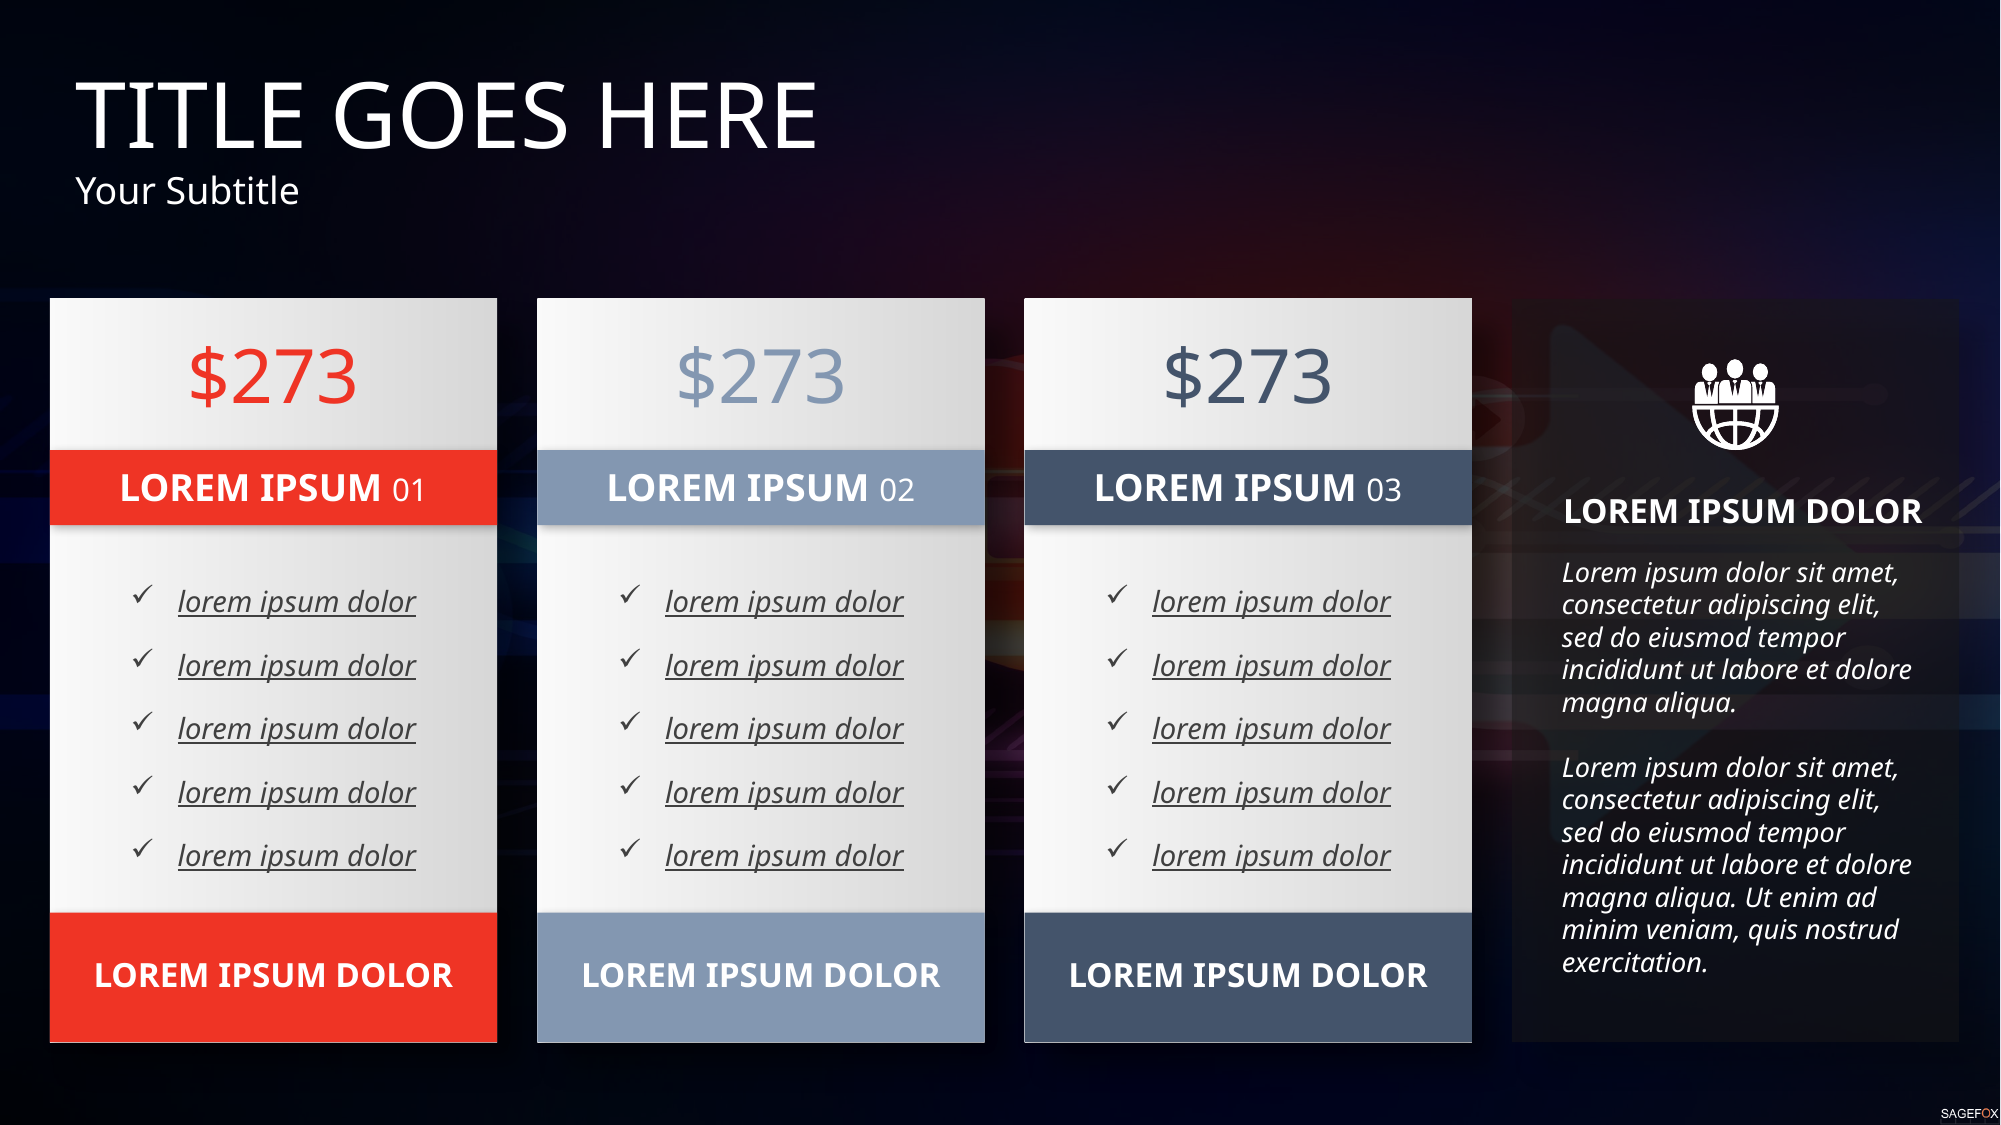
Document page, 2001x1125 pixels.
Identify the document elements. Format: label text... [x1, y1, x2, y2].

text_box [537, 298, 985, 1043]
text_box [49, 298, 498, 1043]
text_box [1024, 298, 1472, 1043]
text_box LOREM IPSUM DOLOR Lorem ipsum dolor sit amet, consectetur adipiscing elit, sed do eiusmod tempor incididunt ut labore et dolore magna aliqua. Lorem ipsum dolor sit amet, consectetur adipiscing elit, sed do eiusmod tempor incididunt ut labore et dolore magna aliqua. Ut enim ad minim veniam, quis nostrud exercitation. [1547, 482, 1940, 985]
text_box [1511, 298, 1960, 1043]
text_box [1692, 359, 1779, 450]
text_box TITLE GOES HERE Your Subtitle [60, 49, 1036, 220]
picture [0, 0, 2001, 1125]
